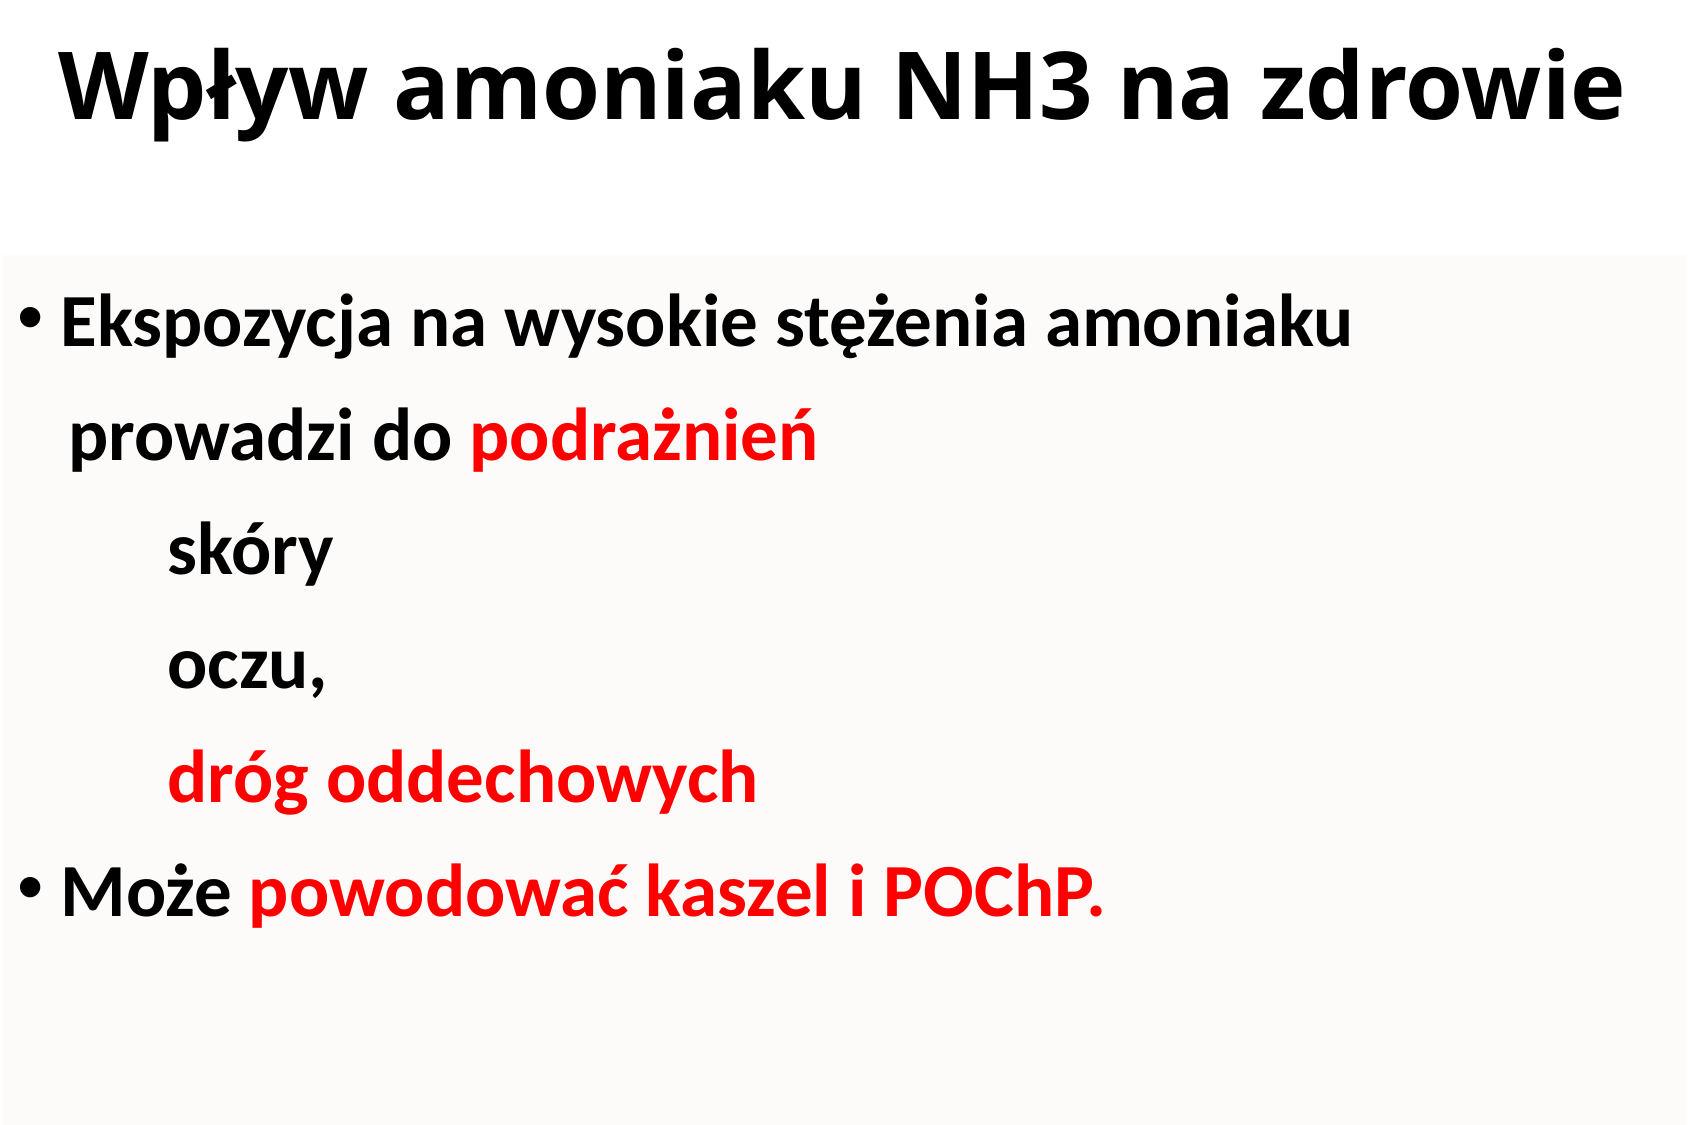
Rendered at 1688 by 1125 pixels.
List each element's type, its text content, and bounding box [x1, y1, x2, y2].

subtitle Ekspozycja na wysokie stężenia amoniaku prowadzi do podrażnień skóry oczu, dróg oddechowych Może powodować kaszel i POChP. [2, 255, 1688, 1125]
title Wpływ amoniaku NH3 na zdrowie [0, 2, 1688, 161]
